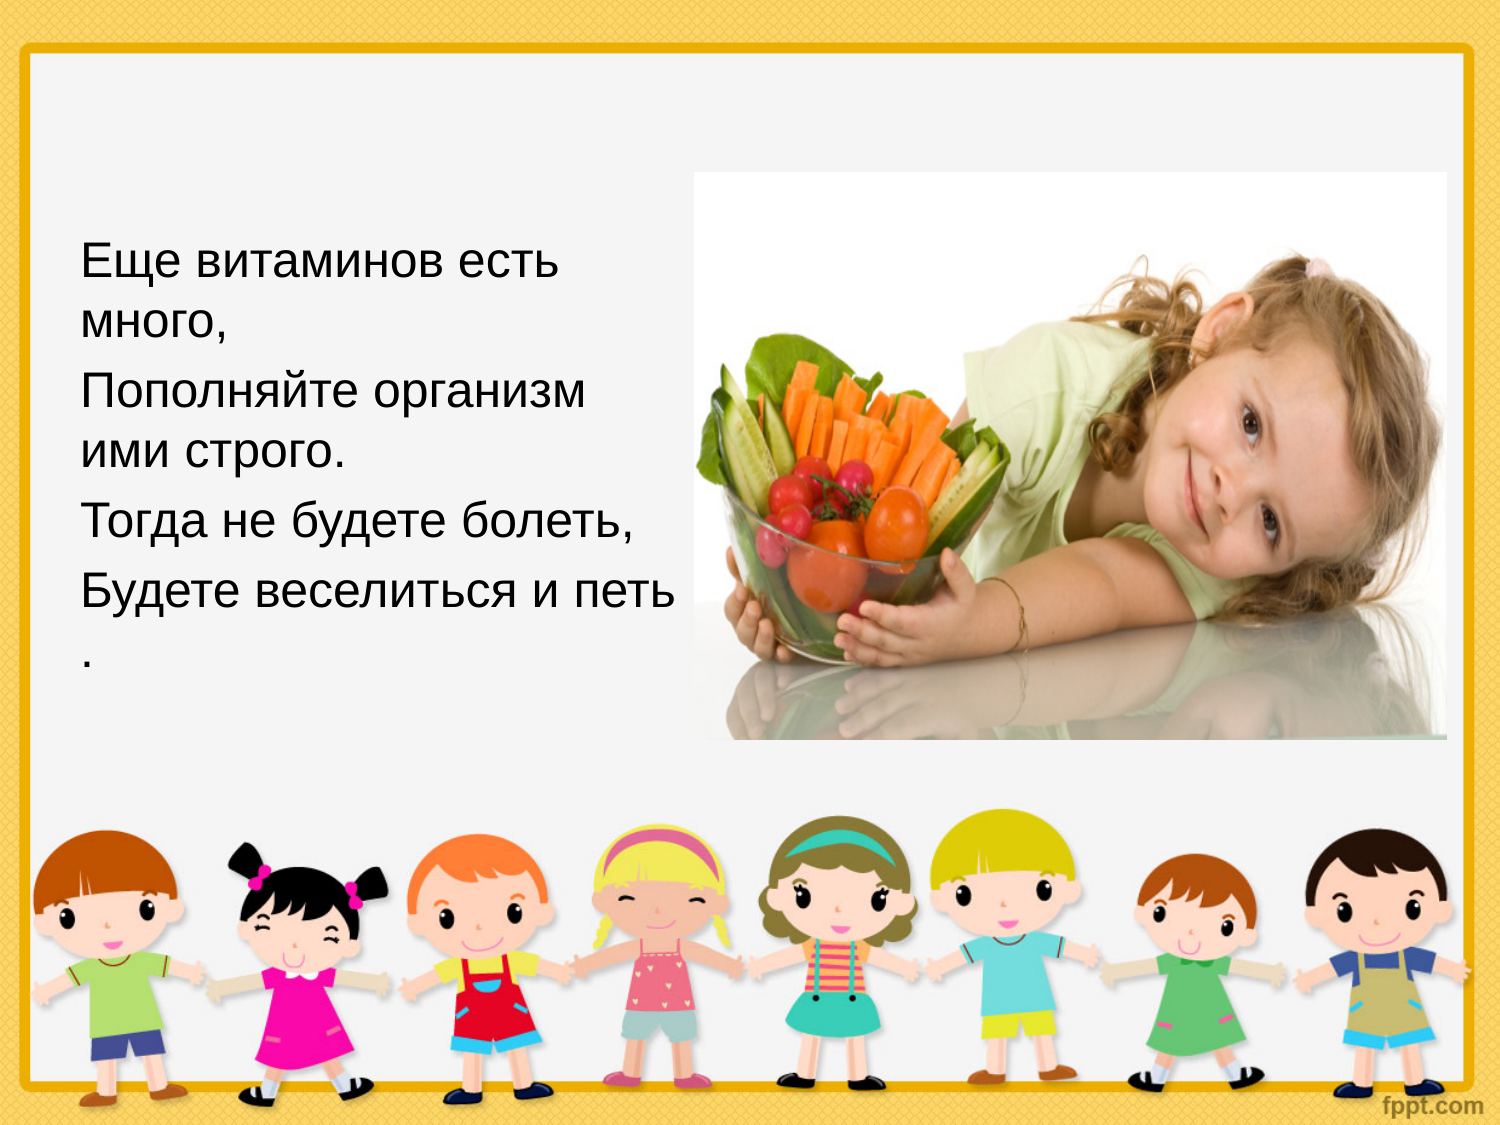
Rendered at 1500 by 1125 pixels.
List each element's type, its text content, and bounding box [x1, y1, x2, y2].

list Еще витаминов есть много, Пополняйте организм ими строго. Тогда не будете болеть, Будете веселиться и петь . [64, 219, 689, 622]
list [694, 172, 1447, 740]
picture [0, 0, 1500, 1125]
